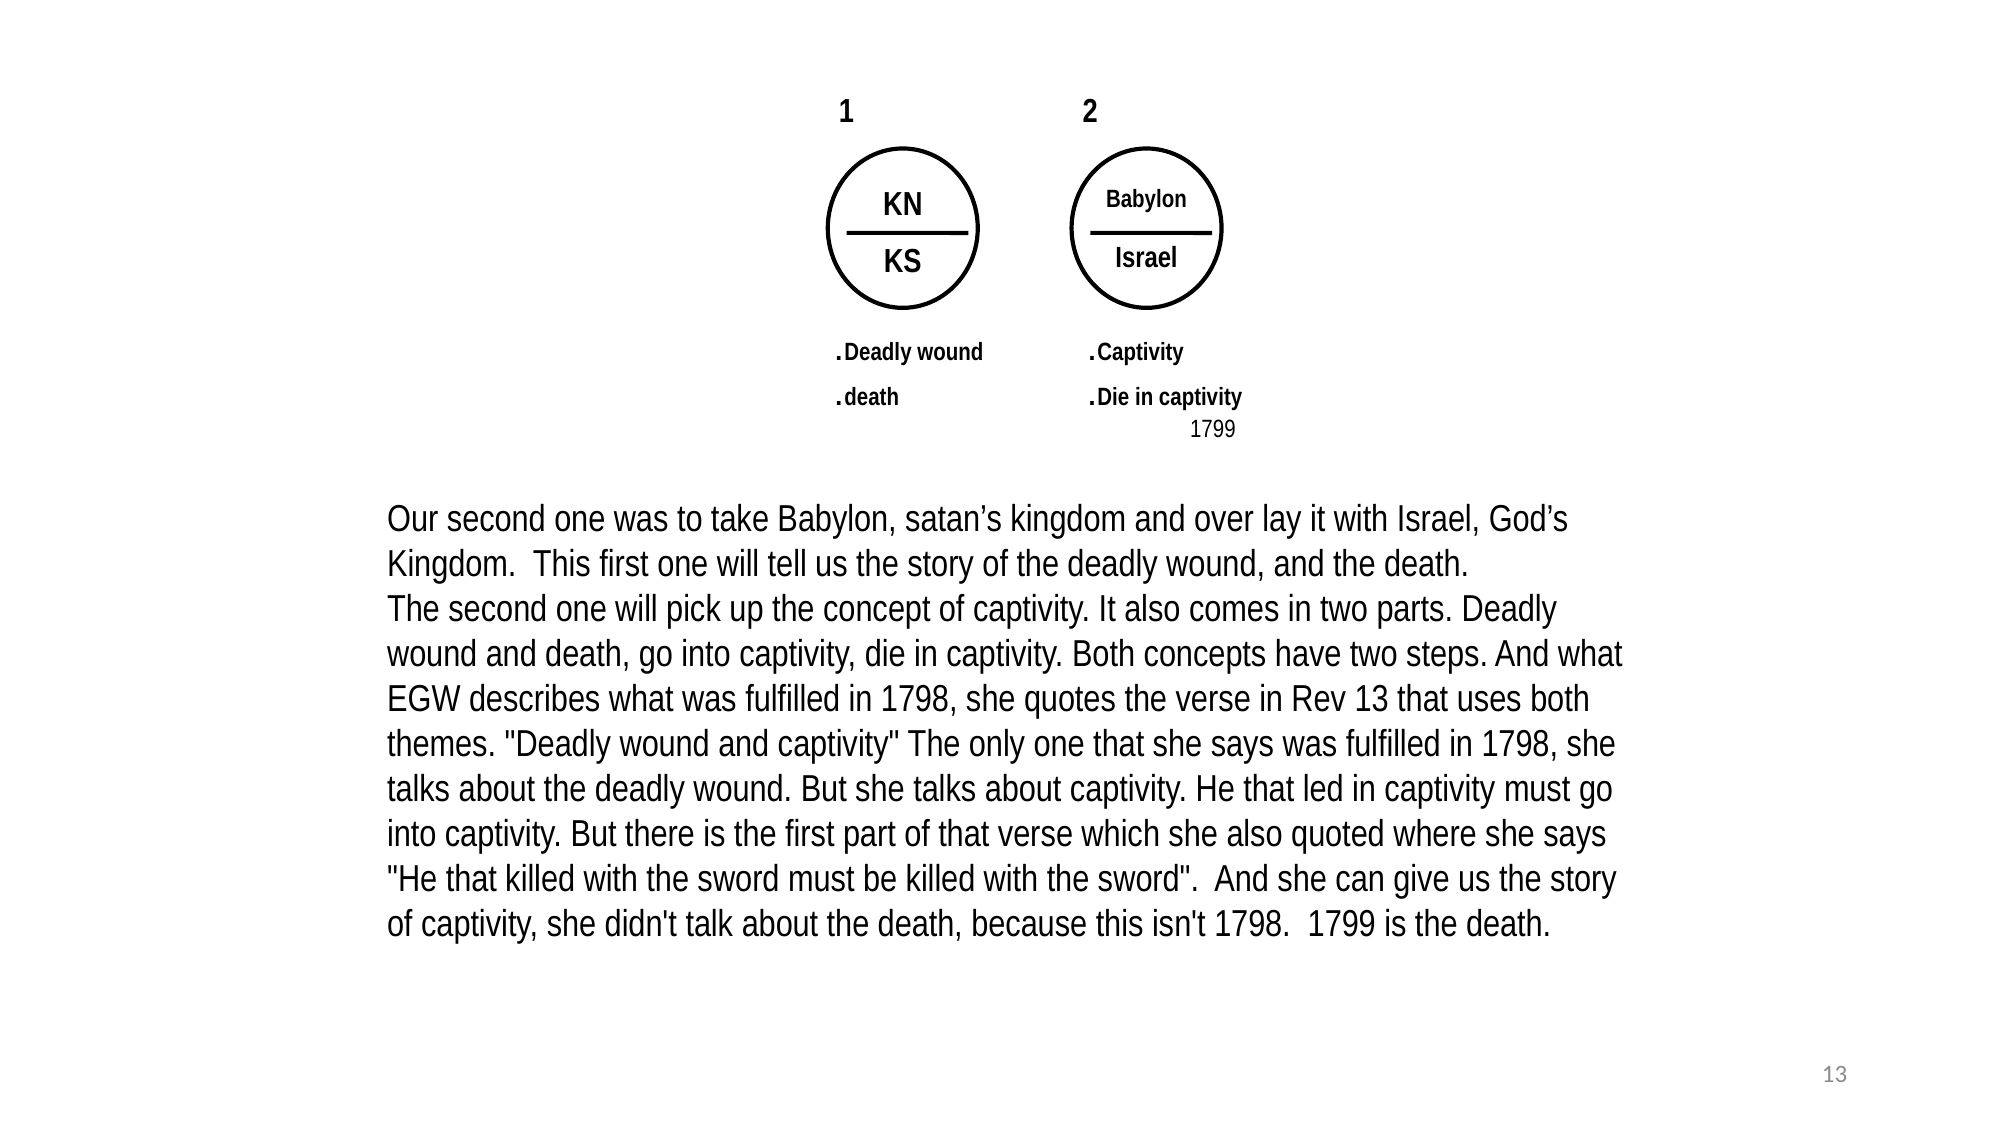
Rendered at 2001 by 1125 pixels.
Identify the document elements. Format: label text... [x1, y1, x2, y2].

text_box 1799 [1184, 406, 1278, 463]
text_box Israel [1109, 232, 1184, 285]
text_box .Captivity .Die in captivity [1080, 317, 1278, 411]
text_box Babylon [1099, 176, 1194, 229]
text_box [827, 148, 978, 308]
text_box [362, 126, 973, 455]
text_box .Deadly wound .death [827, 317, 1025, 411]
text_box KN [865, 176, 941, 229]
text_box KS [865, 232, 941, 285]
text_box 2 [1052, 82, 1128, 135]
slide_number 13 [1412, 1042, 1863, 1103]
text_box Our second one was to take Babylon, satan’s kingdom and over lay it with Israel, God’s Kingdom. This first one will tell us the story of the deadly wound, and the death. The second one will pick up the concept of captivity. It also comes in two parts. Deadly wound and death, go into captivity, die in captivity. Both concepts have two steps. And what EGW describes what was fulfilled in 1798, she quotes the verse in Rev 13 that uses both themes. "Deadly wound and captivity" The only one that she says was fulfilled in 1798, she talks about the deadly wound. But she talks about captivity. He that led in captivity must go into captivity. But there is the first part of that verse which she also quoted where she says "He that killed with the sword must be killed with the sword". And she can give us the story of captivity, she didn't talk about the death, because this isn't 1798. 1799 is the death. [372, 486, 1643, 982]
text_box 1 [809, 82, 884, 135]
text_box [1071, 148, 1222, 308]
